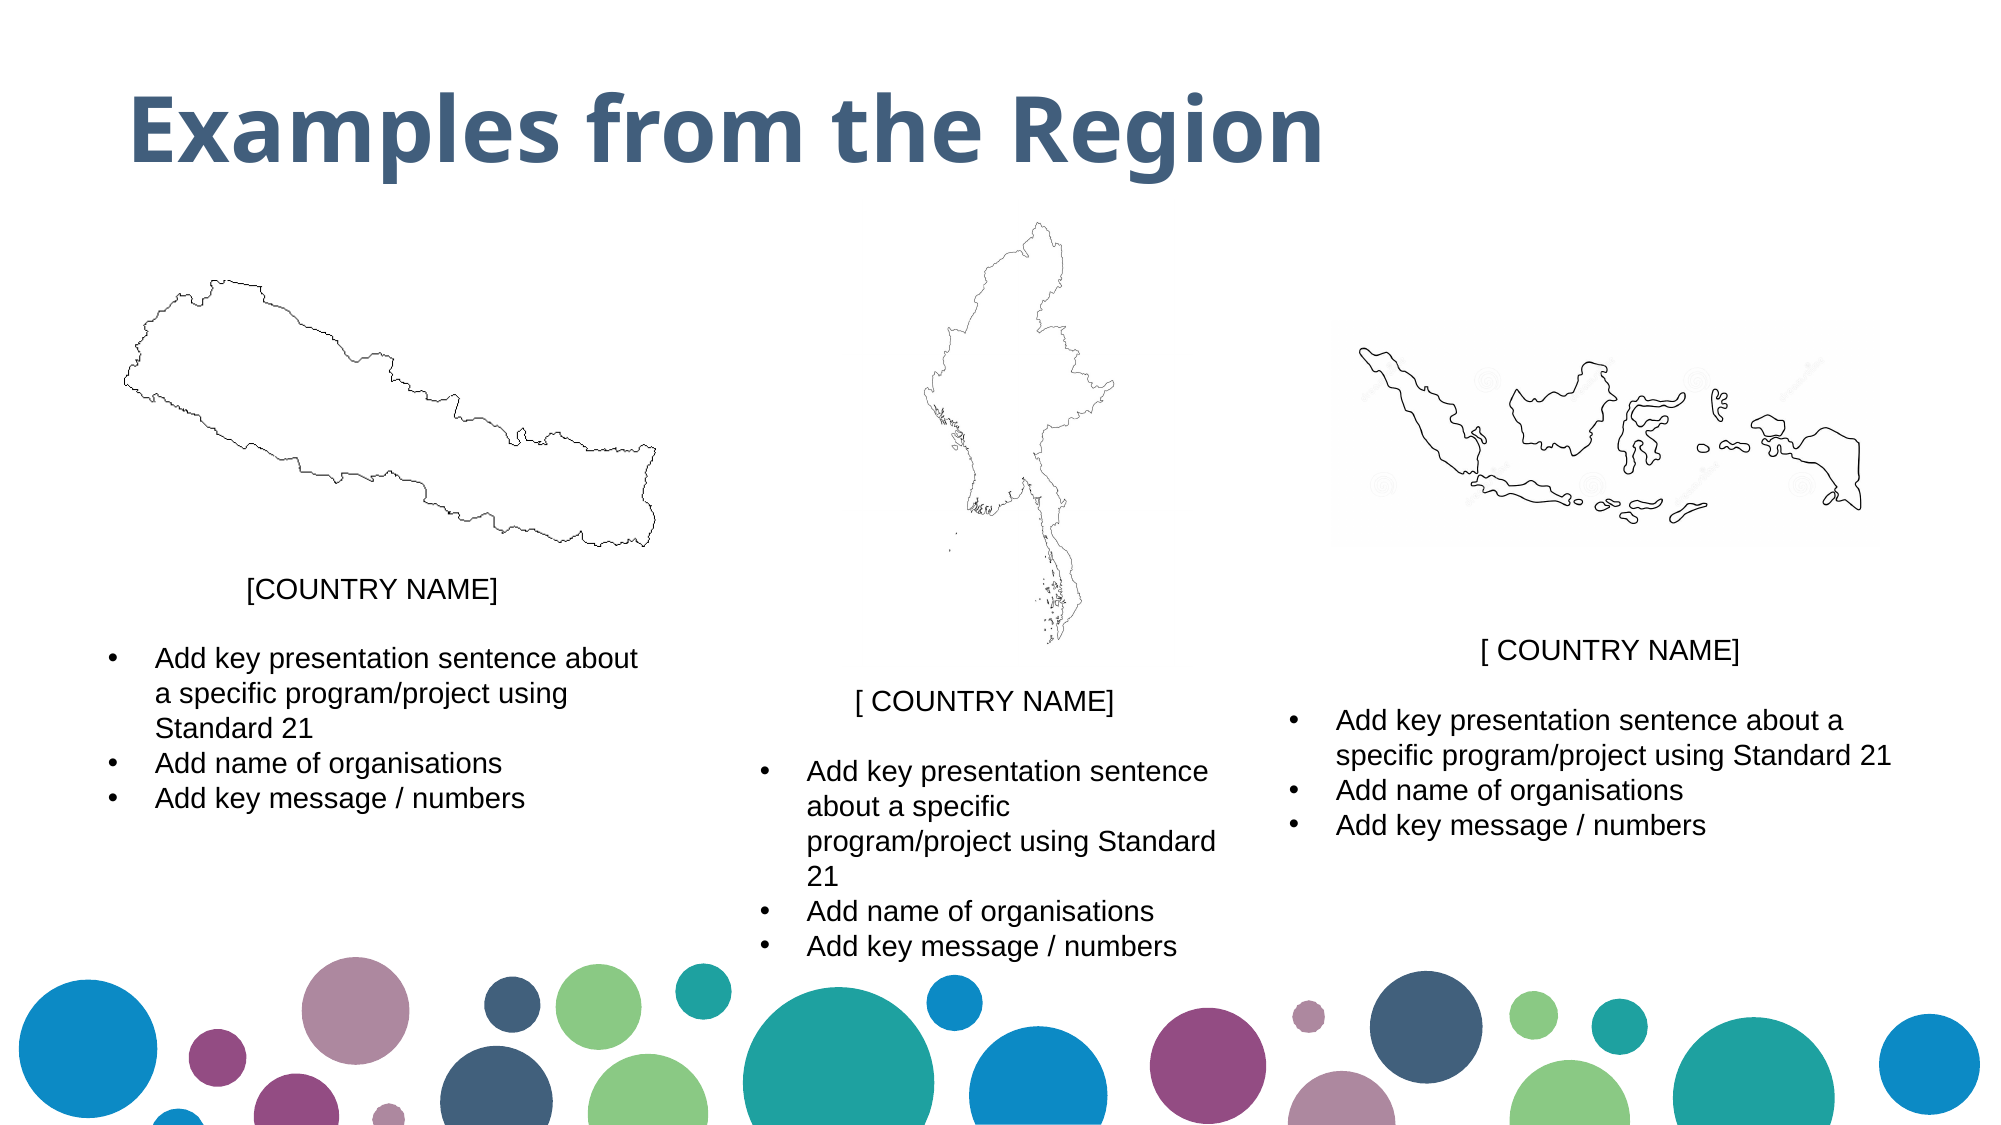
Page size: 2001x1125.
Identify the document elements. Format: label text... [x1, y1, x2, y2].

title Examples from the Region [111, 24, 1837, 242]
text_box [ COUNTRY NAME] Add key presentation sentence about a specific program/project using Standard 21 Add name of organisations Add key message / numbers [1273, 624, 1956, 849]
picture [124, 280, 657, 547]
text_box [ COUNTRY NAME] Add key presentation sentence about a specific program/project using Standard 21 Add name of organisations Add key message / numbers [744, 675, 1234, 970]
text_box [COUNTRY NAME] Add key presentation sentence about a specific program/project using Standard 21 Add name of organisations Add key message / numbers [92, 562, 661, 823]
picture [372, 1103, 405, 1125]
picture [1330, 320, 1880, 547]
picture [1292, 1000, 1325, 1033]
picture [842, 199, 1193, 667]
